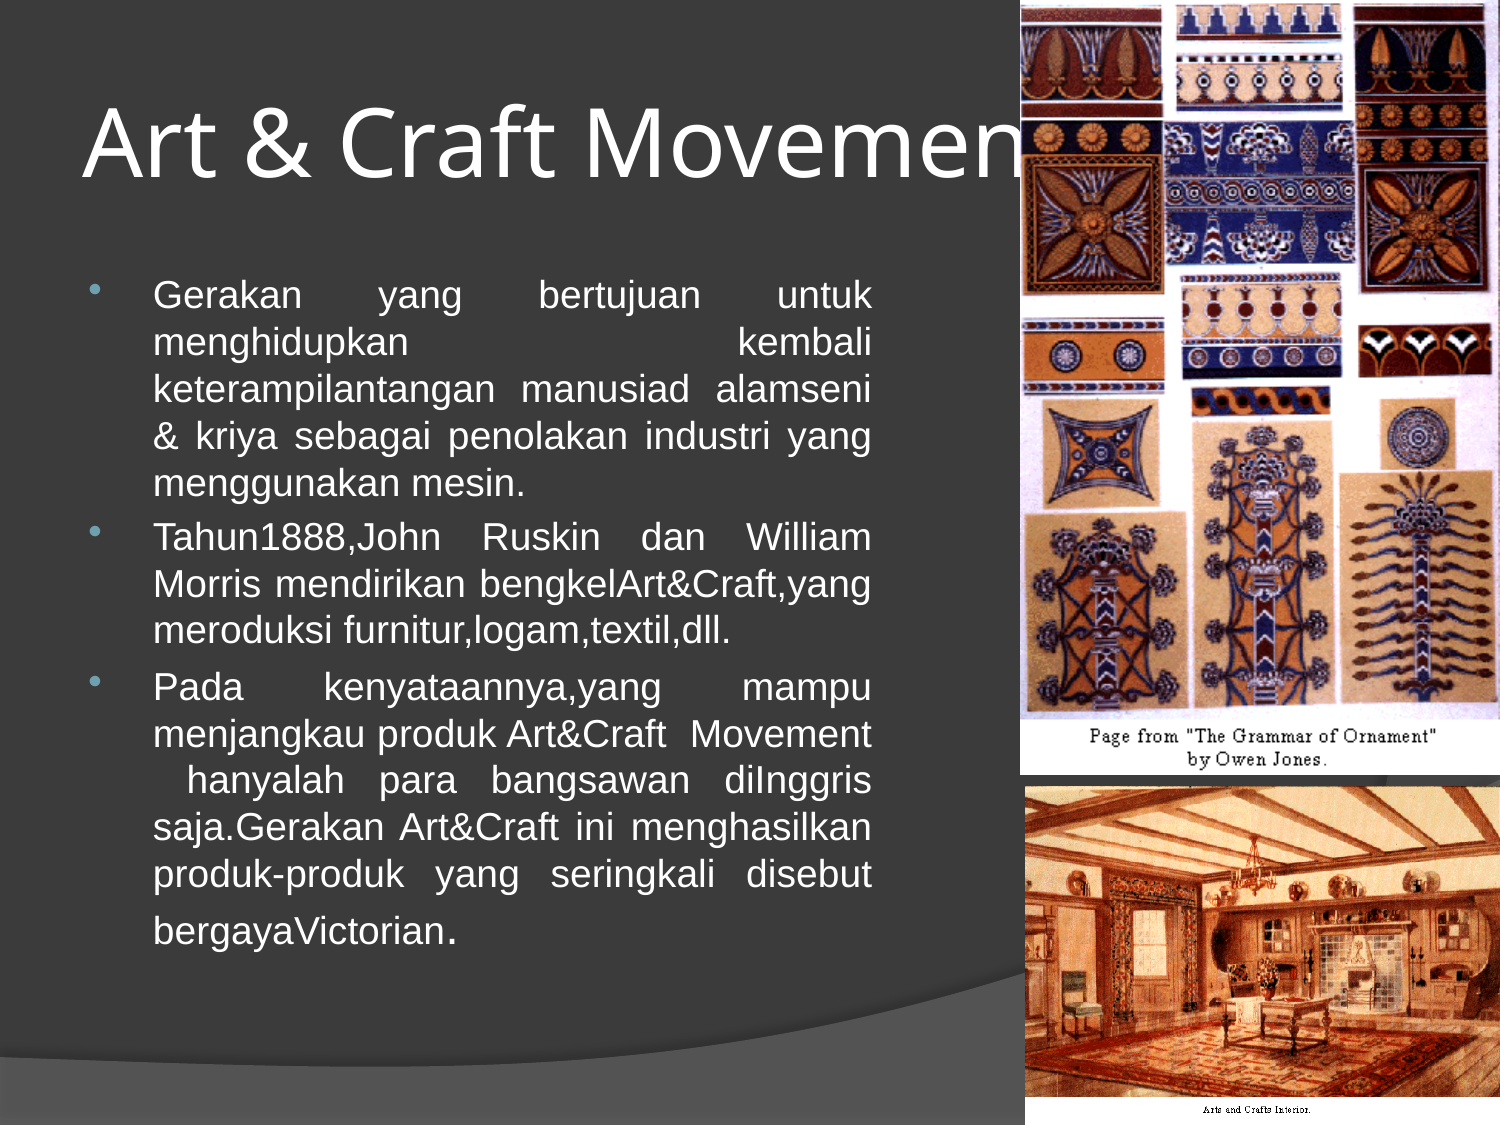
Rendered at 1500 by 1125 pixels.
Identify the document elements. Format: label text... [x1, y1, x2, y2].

picture [1024, 786, 1500, 1125]
list Gerakan yang bertujuan untuk menghidupkan kembali keterampilantangan manusiad alamseni & kriya sebagai penolakan industri yang menggunakan mesin. Tahun1888,John Ruskin dan William Morris mendirikan bengkelArt&Craft,yang meroduksi furnitur,logam,textil,dll. Pada kenyataannya,yang mampu menjangkau produk Art&Craft Movement hanyalah para bangsawan diInggris saja.Gerakan Art&Craft ini menghasilkan produk-produk yang seringkali disebut bergayaVictorian. [75, 262, 888, 1005]
picture [1019, 0, 1500, 776]
title Art & Craft Movement [75, 45, 1011, 233]
